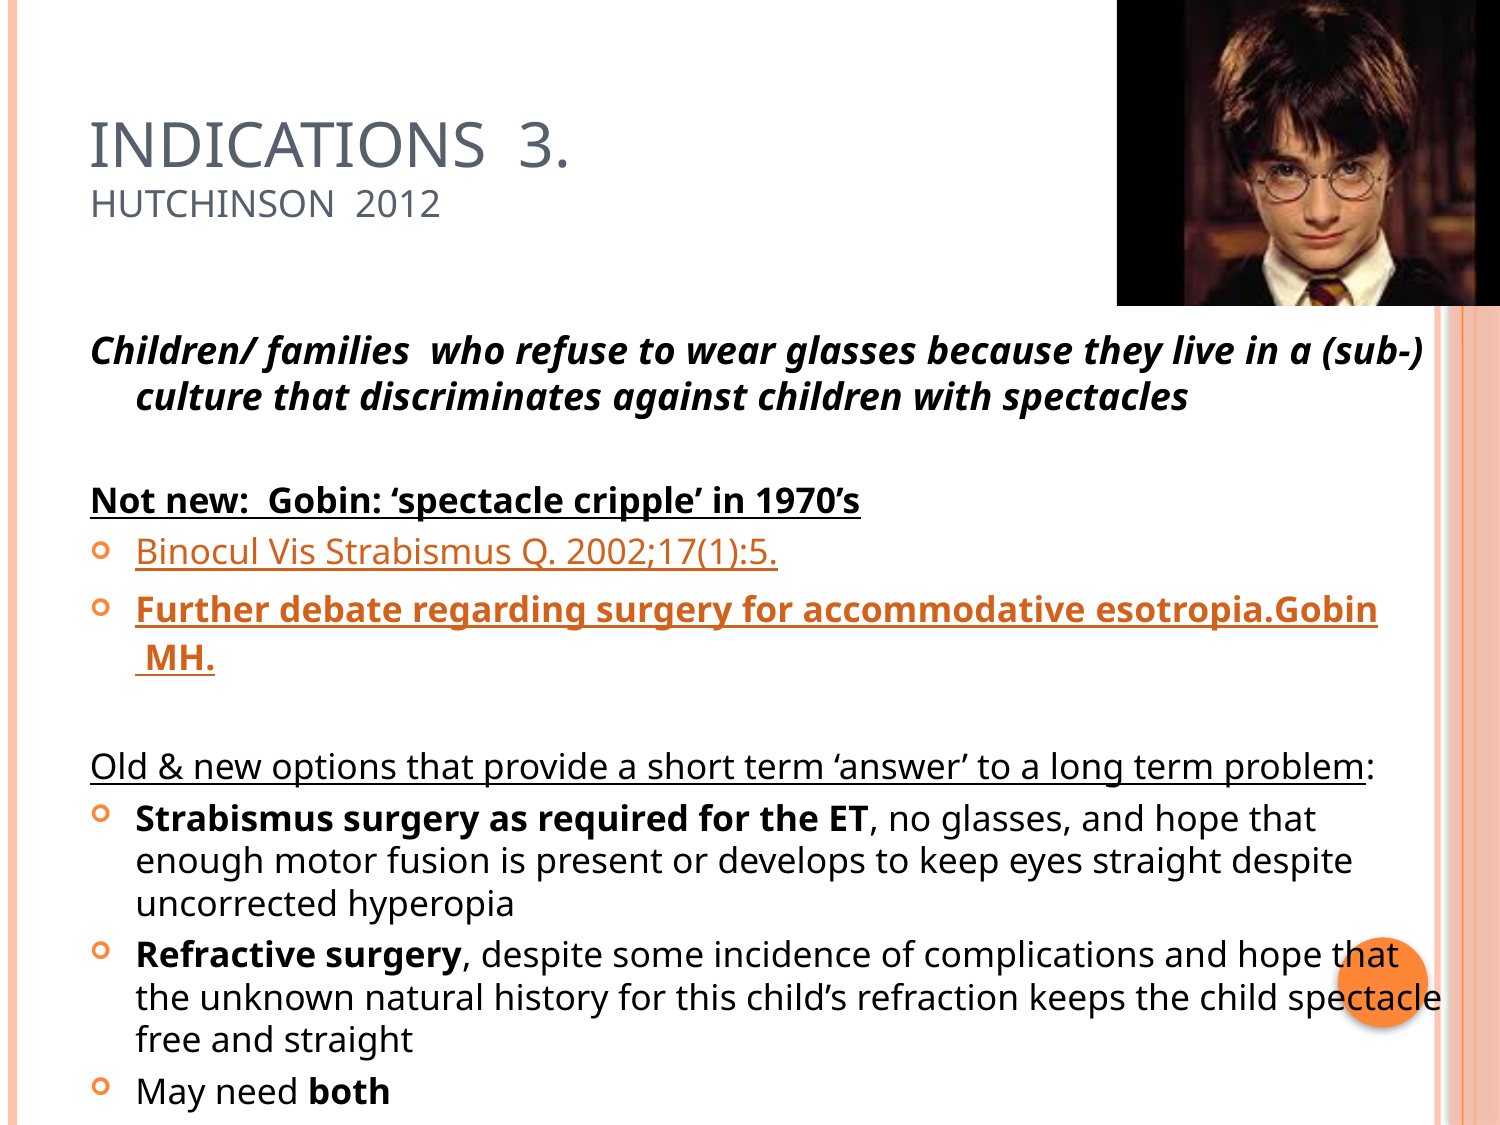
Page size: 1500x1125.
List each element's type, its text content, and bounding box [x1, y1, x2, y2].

list Children/ families who refuse to wear glasses because they live in a (sub-) culture that discriminates against children with spectacles Not new: Gobin: ‘spectacle cripple’ in 1970’s Binocul Vis Strabismus Q. 2002;17(1):5. Further debate regarding surgery for accommodative esotropia.Gobin MH. Old & new options that provide a short term ‘answer’ to a long term problem: Strabismus surgery as required for the ET, no glasses, and hope that enough motor fusion is present or develops to keep eyes straight despite uncorrected hyperopia Refractive surgery, despite some incidence of complications and hope that the unknown natural history for this child’s refraction keeps the child spectacle free and straight May need both [75, 319, 1459, 1125]
picture [1116, 0, 1500, 306]
title Indications 3. Hutchinson 2012 [75, 45, 1110, 233]
